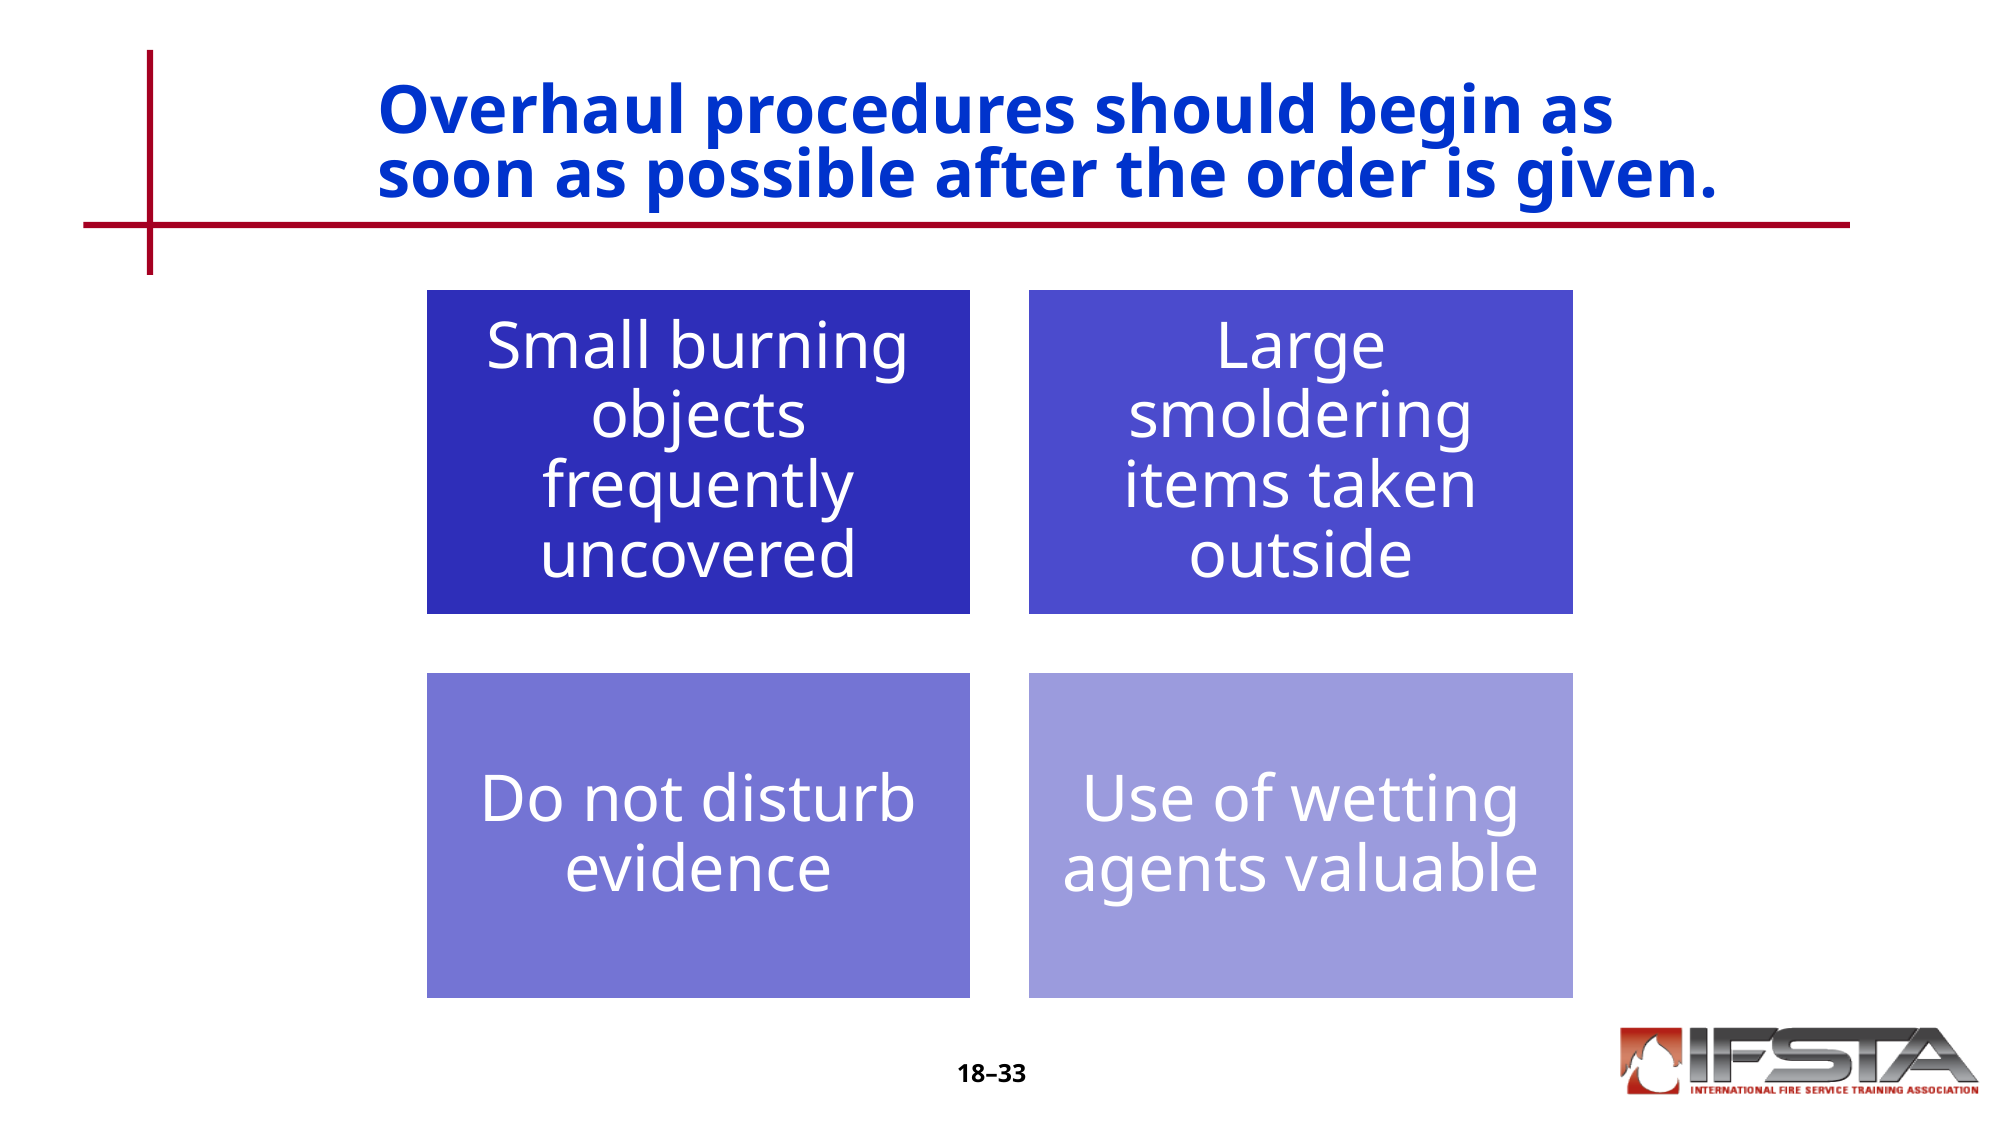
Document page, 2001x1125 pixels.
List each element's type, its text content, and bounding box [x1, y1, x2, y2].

picture [1620, 1027, 1980, 1097]
slide_number 18–33 [783, 1050, 1200, 1125]
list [362, 287, 1638, 1001]
title Overhaul procedures should begin as soon as possible after the order is given. [362, 75, 1762, 225]
